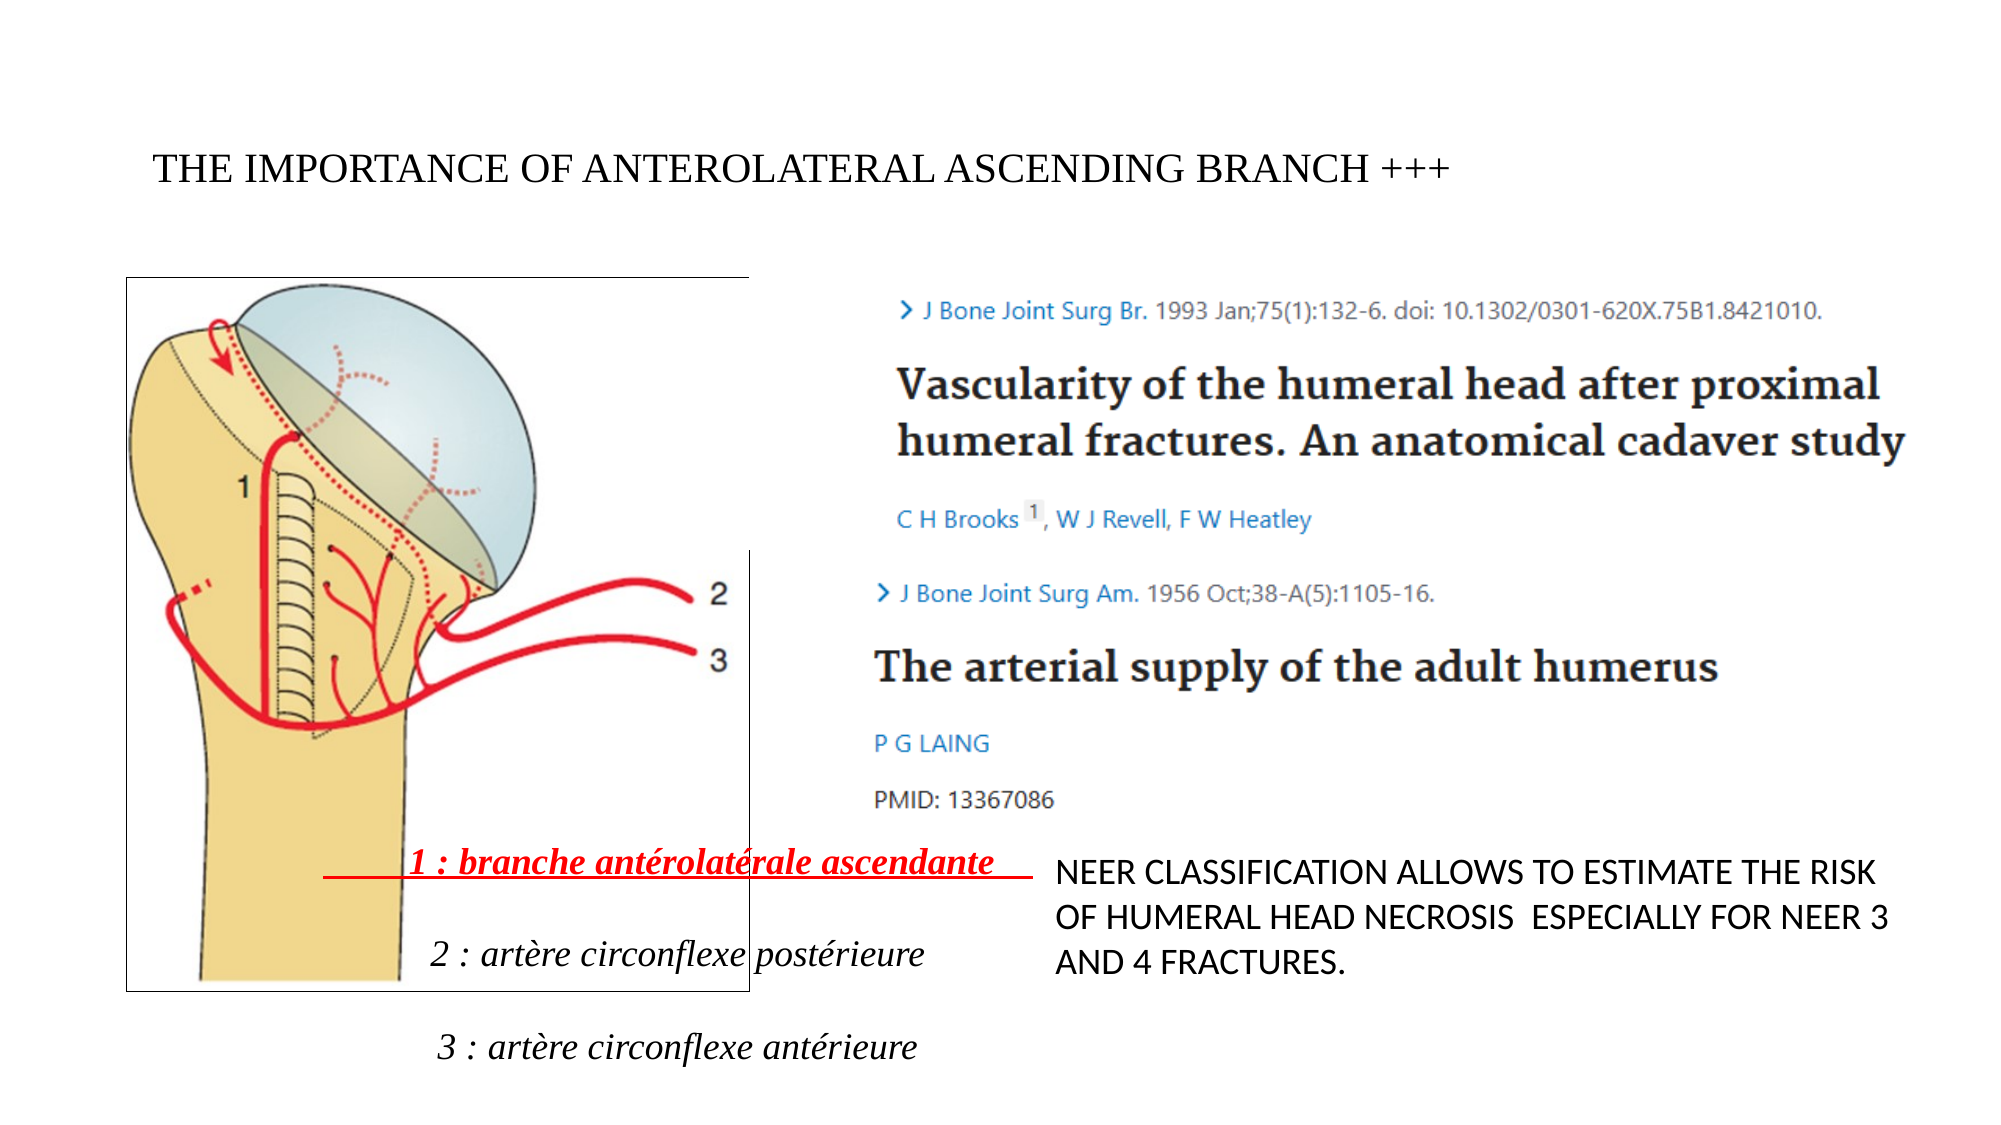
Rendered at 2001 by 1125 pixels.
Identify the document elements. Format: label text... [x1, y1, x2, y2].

text_box NEER CLASSIFICATION ALLOWS TO ESTIMATE THE RISK OF HUMERAL HEAD NECROSIS ESPECIALLY FOR NEER 3 AND 4 FRACTURES. [1040, 839, 1937, 990]
title THE IMPORTANCE OF ANTEROLATERAL ASCENDING BRANCH +++ [137, 59, 1863, 277]
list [126, 277, 750, 992]
picture [749, 277, 1969, 822]
text_box 1 : branche antérolatérale ascendante 2 : artère circonflexe postérieure 3 : artère circonflexe antérieure [26, 806, 1210, 1075]
